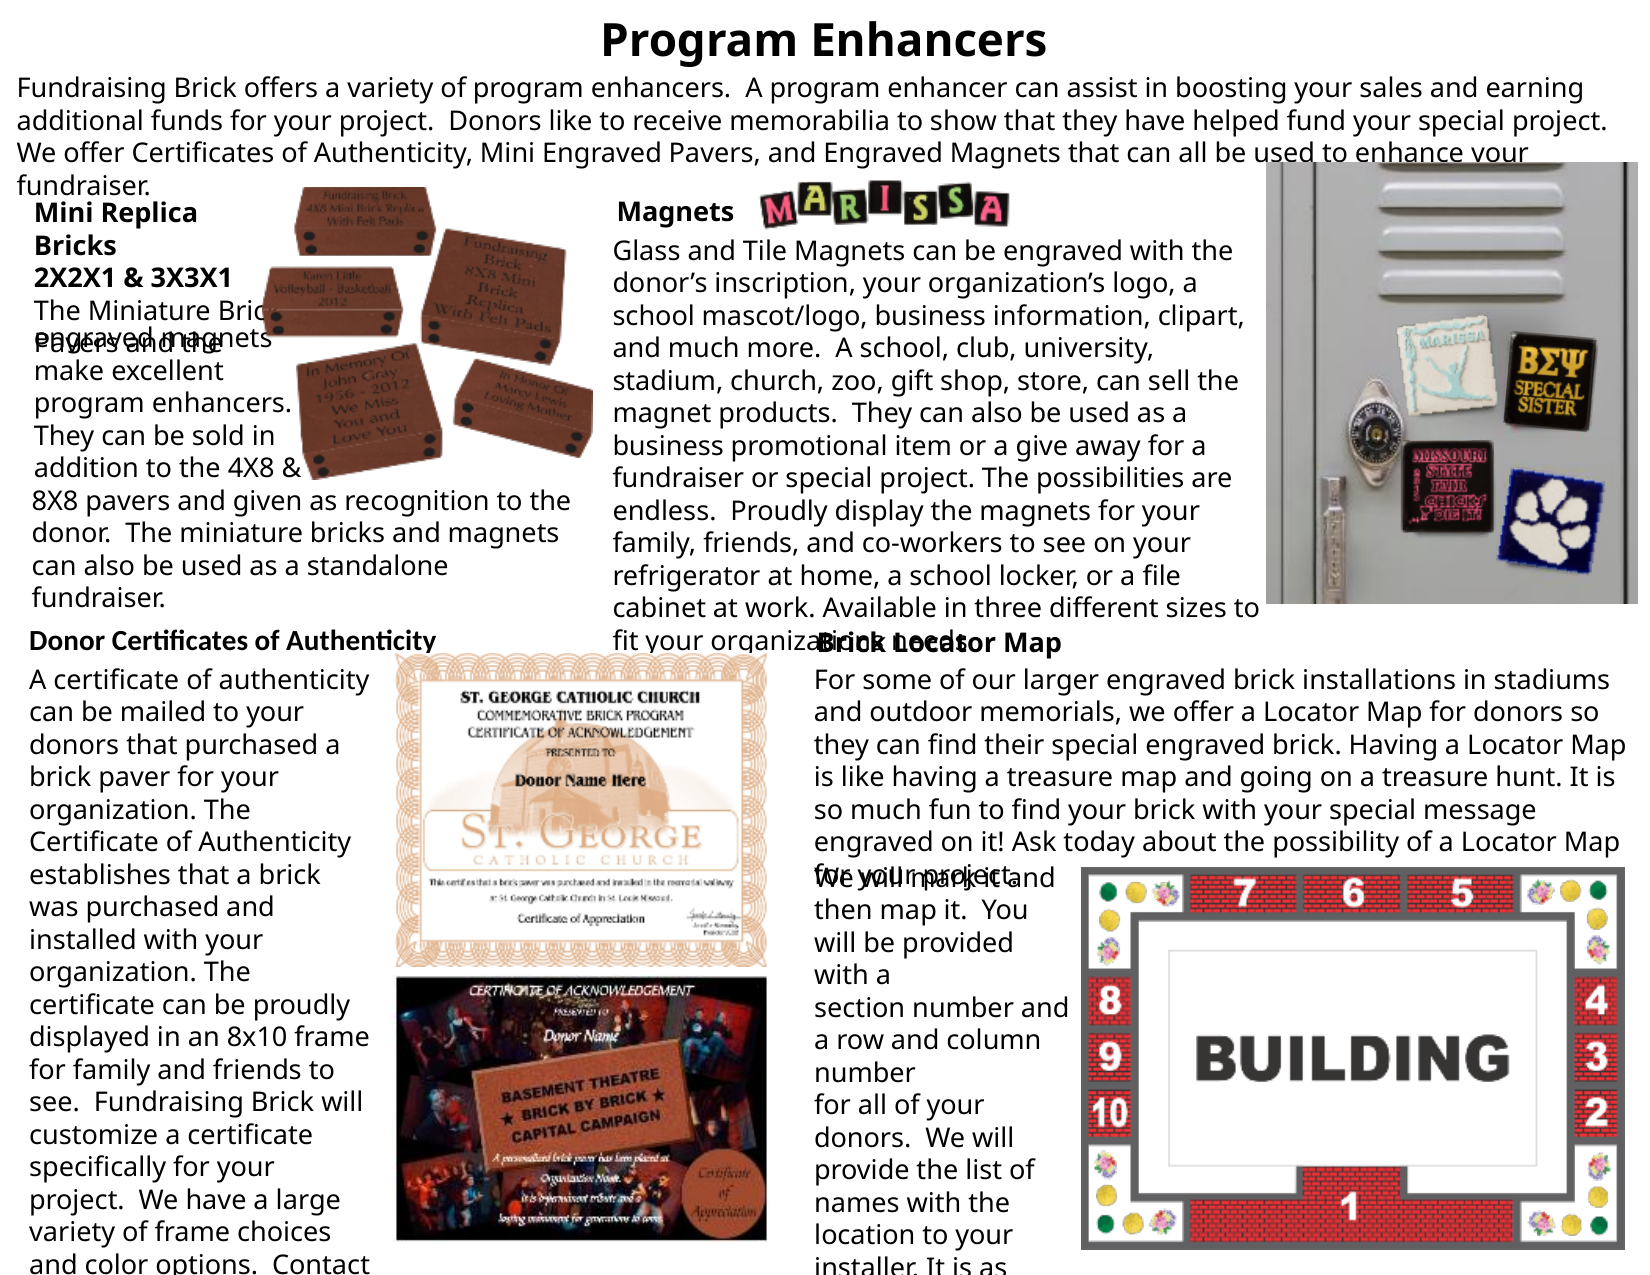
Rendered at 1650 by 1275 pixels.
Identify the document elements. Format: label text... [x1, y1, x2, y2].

picture [391, 653, 770, 967]
picture [1081, 867, 1626, 1251]
text_box Program Enhancers [0, 1, 1650, 62]
text_box Magnets [599, 186, 740, 224]
picture [262, 187, 593, 480]
text_box Fundraising Brick offers a variety of program enhancers. A program enhancer can assist in boosting your sales and earning additional funds for your project. Donors like to receive memorabilia to show that they have helped fund your special project. We offer Certificates of Authenticity, Mini Engraved Pavers, and Engraved Magnets that can all be used to enhance your fundraiser. [0, 62, 1650, 210]
text_box We will mark it and then map it. You will be provided with a section number and a row and column number for all of your donors. We will provide the list of names with the location to your installer. It is as easy as it sounds. [797, 851, 1088, 1275]
text_box engraved magnets make excellent program enhancers. They can be sold in addition to the 4X8 & [17, 312, 257, 474]
picture [391, 975, 770, 1242]
text_box A certificate of authenticity can be mailed to your donors that purchased a brick paver for your organization. The Certificate of Authenticity establishes that a brick was purchased and installed with your organization. The certificate can be proudly displayed in an 8x10 frame for family and friends to see. Fundraising Brick will customize a certificate specifically for your project. We have a large variety of frame choices and color options. Contact us today for more information. [12, 653, 388, 1275]
text_box Brick Locator Map [799, 616, 1088, 653]
text_box Donor Certificates of Authenticity [12, 612, 467, 655]
text_box Glass and Tile Magnets can be engraved with the donor’s inscription, your organization’s logo, a school mascot/logo, business information, clipart, and much more. A school, club, university, stadium, church, zoo, gift shop, store, can sell the magnet products. They can also be used as a business promotional item or a give away for a fundraiser or special project. The possibilities are endless. Proudly display the magnets for your family, friends, and co-workers to see on your refrigerator at home, a school locker, or a file cabinet at work. Available in three different sizes to fit your organizations needs. [595, 224, 1283, 664]
text_box Mini Replica Bricks 2X2X1 & 3X3X1 The Miniature Brick Pavers and the [17, 210, 257, 312]
picture [745, 162, 1026, 247]
text_box 8X8 pavers and given as recognition to the donor. The miniature bricks and magnets can also be used as a standalone fundraiser. [14, 474, 600, 622]
text_box For some of our larger engraved brick installations in stadiums and outdoor memorials, we offer a Locator Map for donors so they can find their special engraved brick. Having a Locator Map is like having a treasure map and going on a treasure hunt. It is so much fun to find your brick with your special message engraved on it! Ask today about the possibility of a Locator Map for your project. [797, 653, 1650, 899]
picture [1266, 162, 1638, 604]
